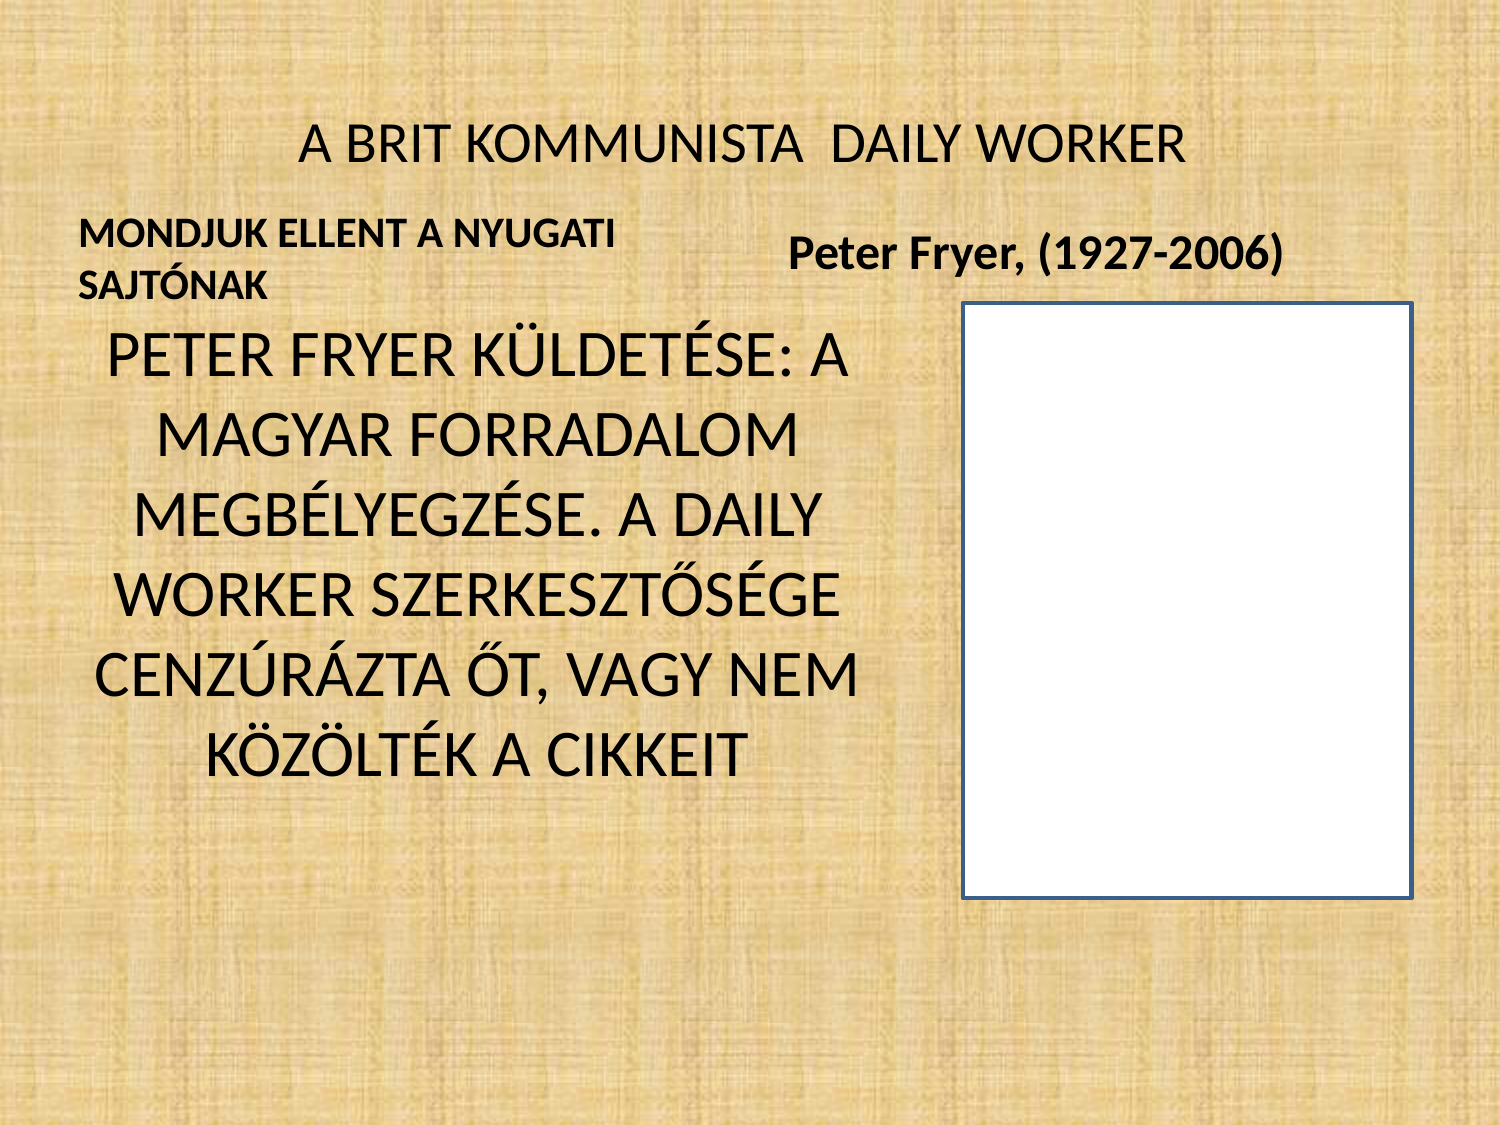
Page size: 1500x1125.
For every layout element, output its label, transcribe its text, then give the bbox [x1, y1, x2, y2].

chart [925, 302, 1412, 950]
title A BRIT KOMMUNISTA DAILY WORKER [75, 45, 1425, 233]
picture [0, 0, 1500, 1125]
text_box PETER FRYER KÜLDETÉSE: A MAGYAR FORRADALOM MEGBÉLYEGZÉSE. A DAILY WORKER szerkesztősége cenzúrázta őt, vagy nem közölték a cikkeit [76, 302, 879, 957]
list MONDJUK ELLENT A NYUGATI SAJTÓNAK [63, 196, 738, 316]
list Peter Fryer, (1927-2006) [773, 196, 1425, 287]
